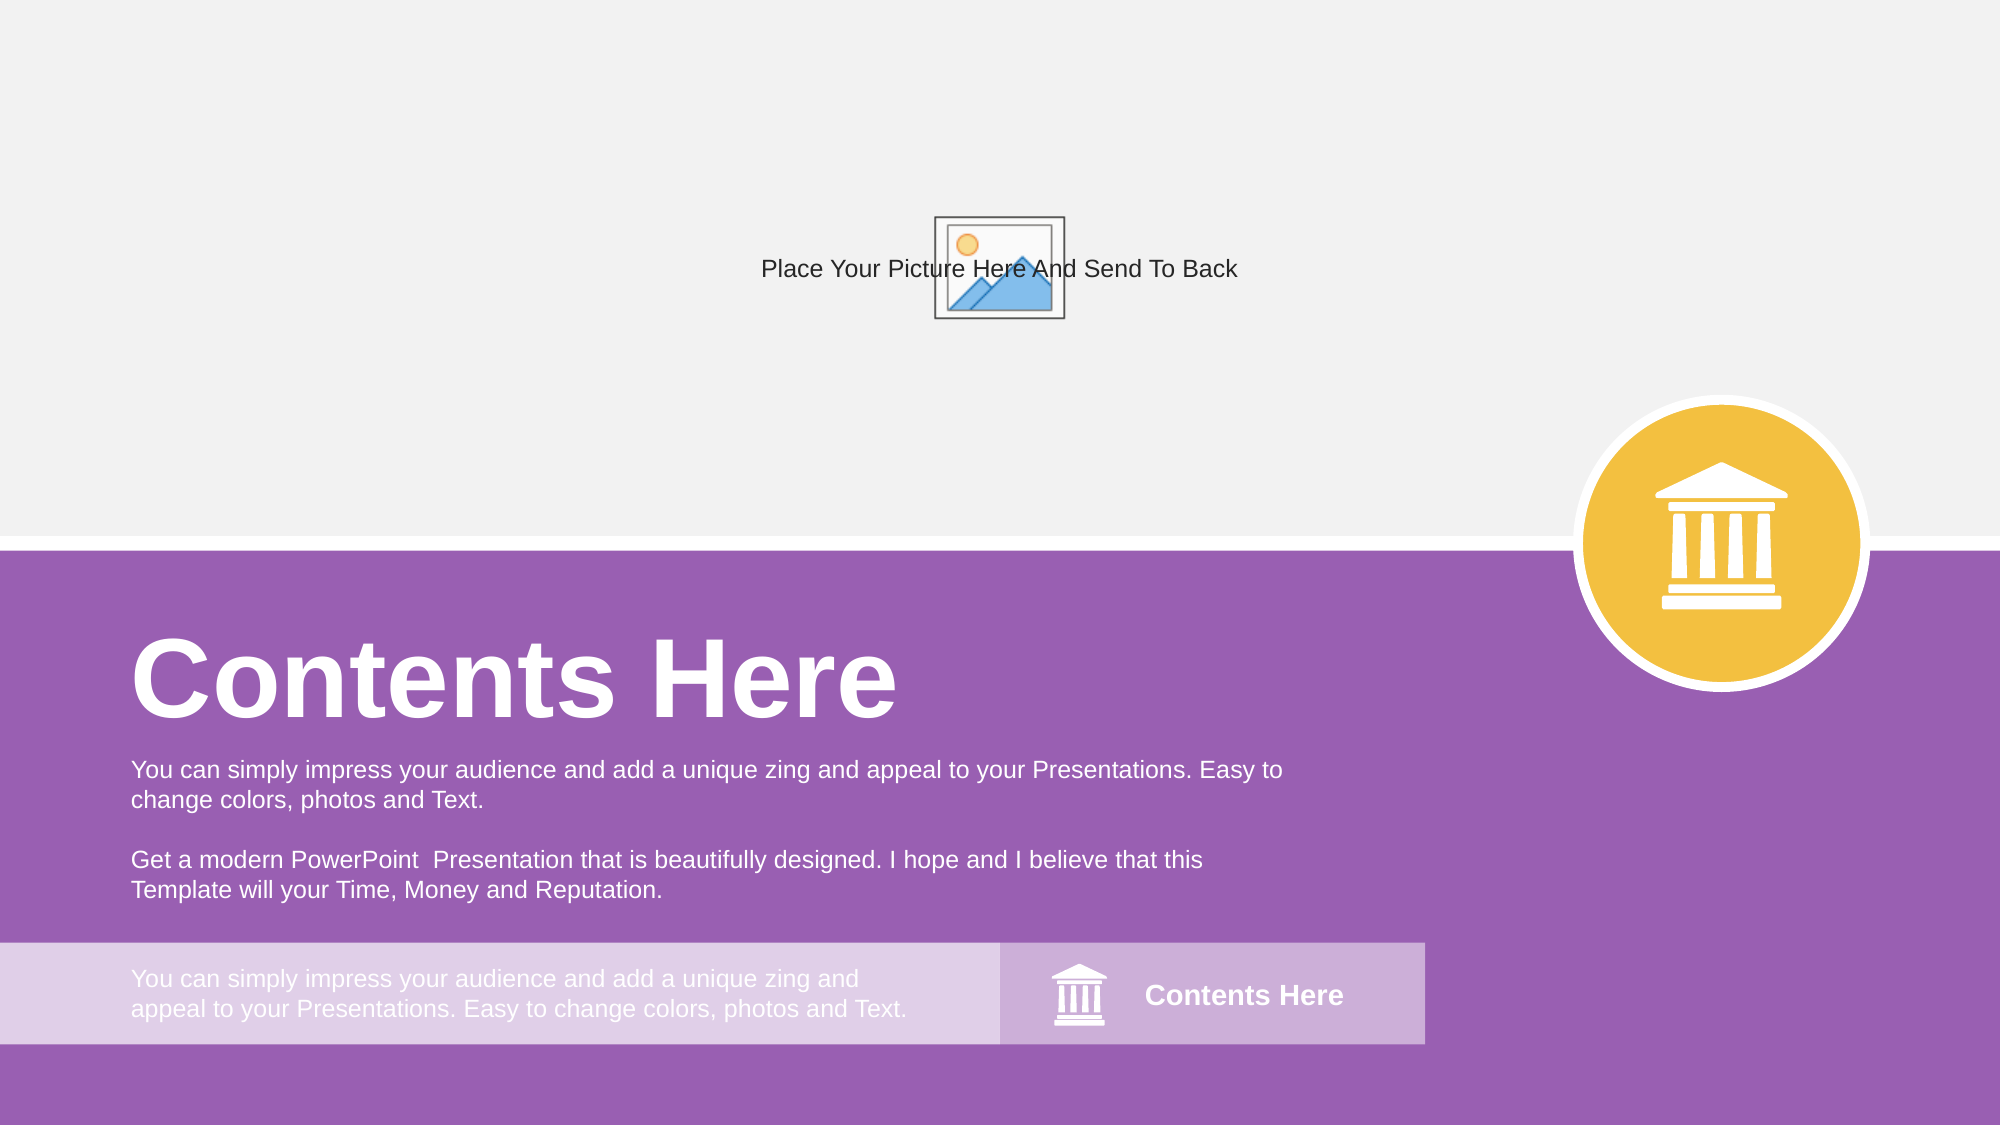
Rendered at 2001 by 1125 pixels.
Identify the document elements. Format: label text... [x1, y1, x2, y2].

picture [0, 0, 2000, 536]
text_box [1051, 963, 1108, 979]
text_box [1671, 536, 1688, 579]
text_box [1756, 536, 1772, 579]
text_box [1699, 536, 1716, 579]
text_box Contents Here [1129, 969, 1426, 1019]
text_box [1668, 584, 1775, 594]
text_box [1576, 536, 1867, 689]
text_box [1054, 1015, 1105, 1026]
text_box [1661, 595, 1782, 610]
text_box [1727, 536, 1744, 579]
text_box [1001, 941, 1426, 1045]
text_box You can simply impress your audience and add a unique zing and appeal to your Presentations. Easy to change colors, photos and Text. [116, 955, 955, 1031]
text_box You can simply impress your audience and add a unique zing and appeal to your Presentations. Easy to change colors, photos and Text. Get a modern PowerPoint Presentation that is beautifully designed. I hope and I believe that this Template will your Time, Money and Reputation. [116, 746, 1324, 911]
text_box [0, 941, 1001, 1045]
text_box Contents Here [116, 597, 1091, 748]
text_box [1057, 980, 1102, 1013]
